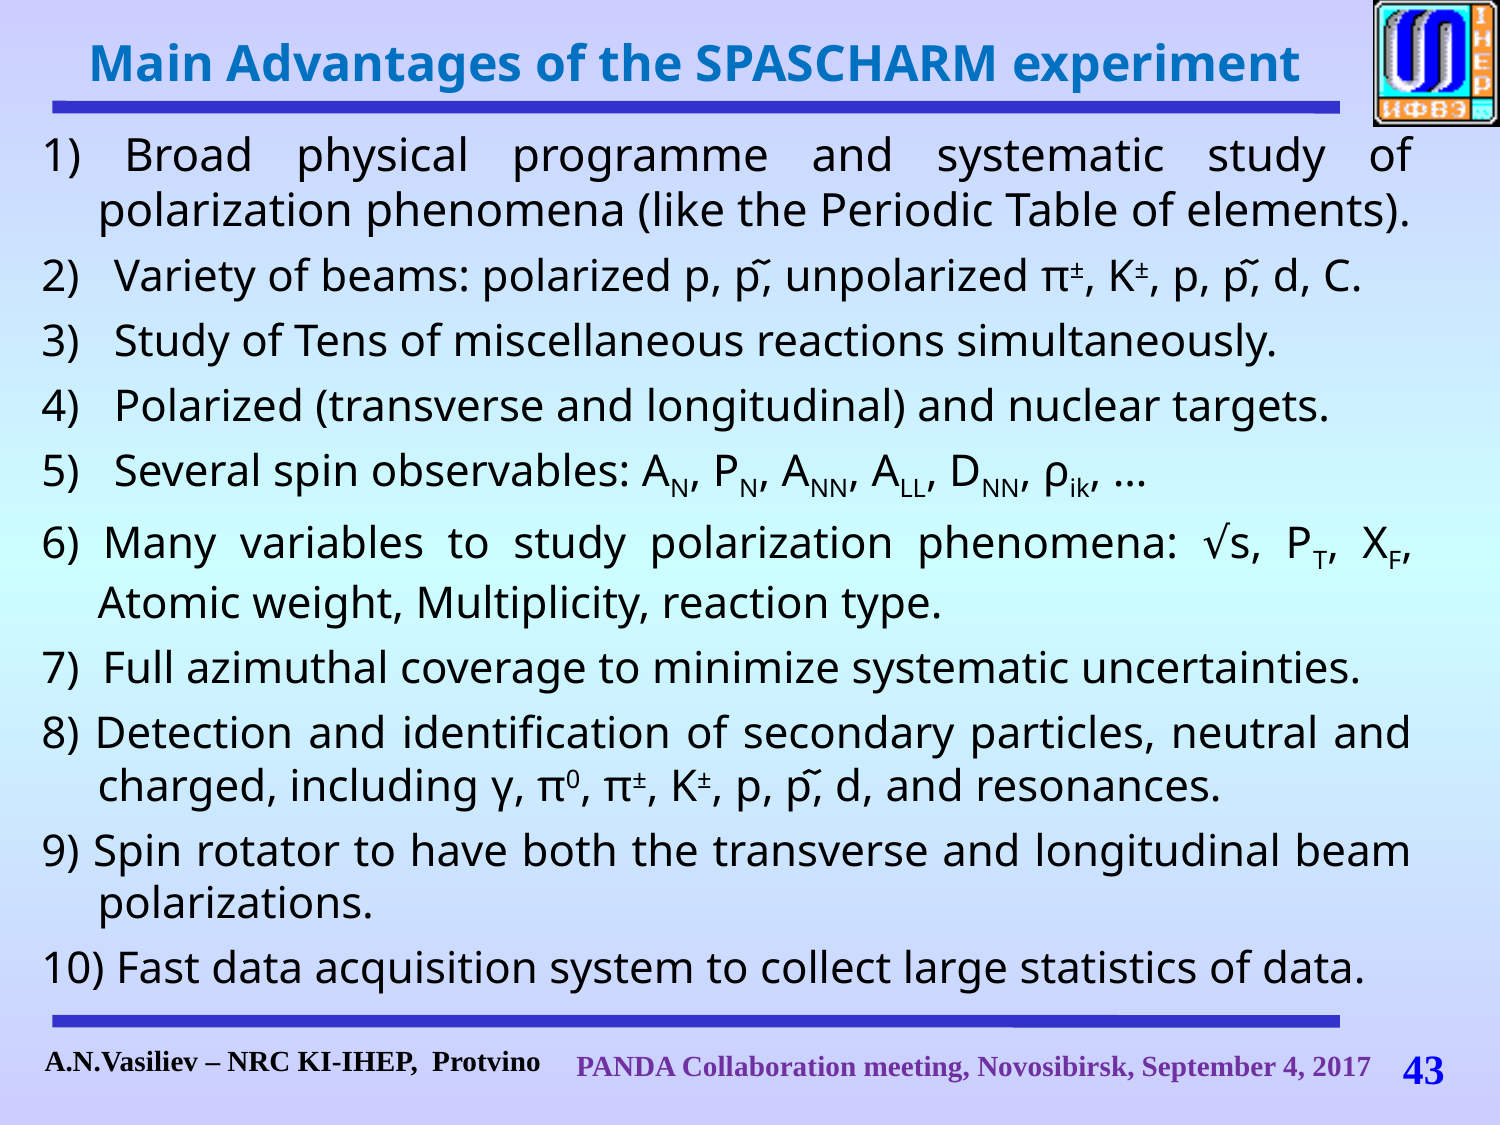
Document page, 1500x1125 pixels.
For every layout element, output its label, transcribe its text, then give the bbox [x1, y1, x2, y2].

picture [1373, 0, 1500, 127]
text_box 43 [1387, 1035, 1500, 1090]
list 1) Broad physical programme and systematic study of polarization phenomena (like the Periodic Table of elements). 2) Variety of beams: polarized p, p᷉, unpolarized π±, K±, p, p᷉, d, C. 3) Study of Tens of miscellaneous reactions simultaneously. 4) Polarized (transverse and longitudinal) and nuclear targets. 5) Several spin observables: AN, PN, ANN, ALL, DNN, ρik, … 6) Many variables to study polarization phenomena: √s, PT, XF, Atomic weight, Multiplicity, reaction type. 7) Full azimuthal coverage to minimize systematic uncertainties. 8) Detection and identification of secondary particles, neutral and charged, including γ, π0, π±, K±, p, p᷉, d, and resonances. 9) Spin rotator to have both the transverse and longitudinal beam polarizations. 10) Fast data acquisition system to collect large statistics of data. [41, 125, 1413, 988]
title Main Advantages of the SPASCHARM experiment [58, 19, 1333, 104]
